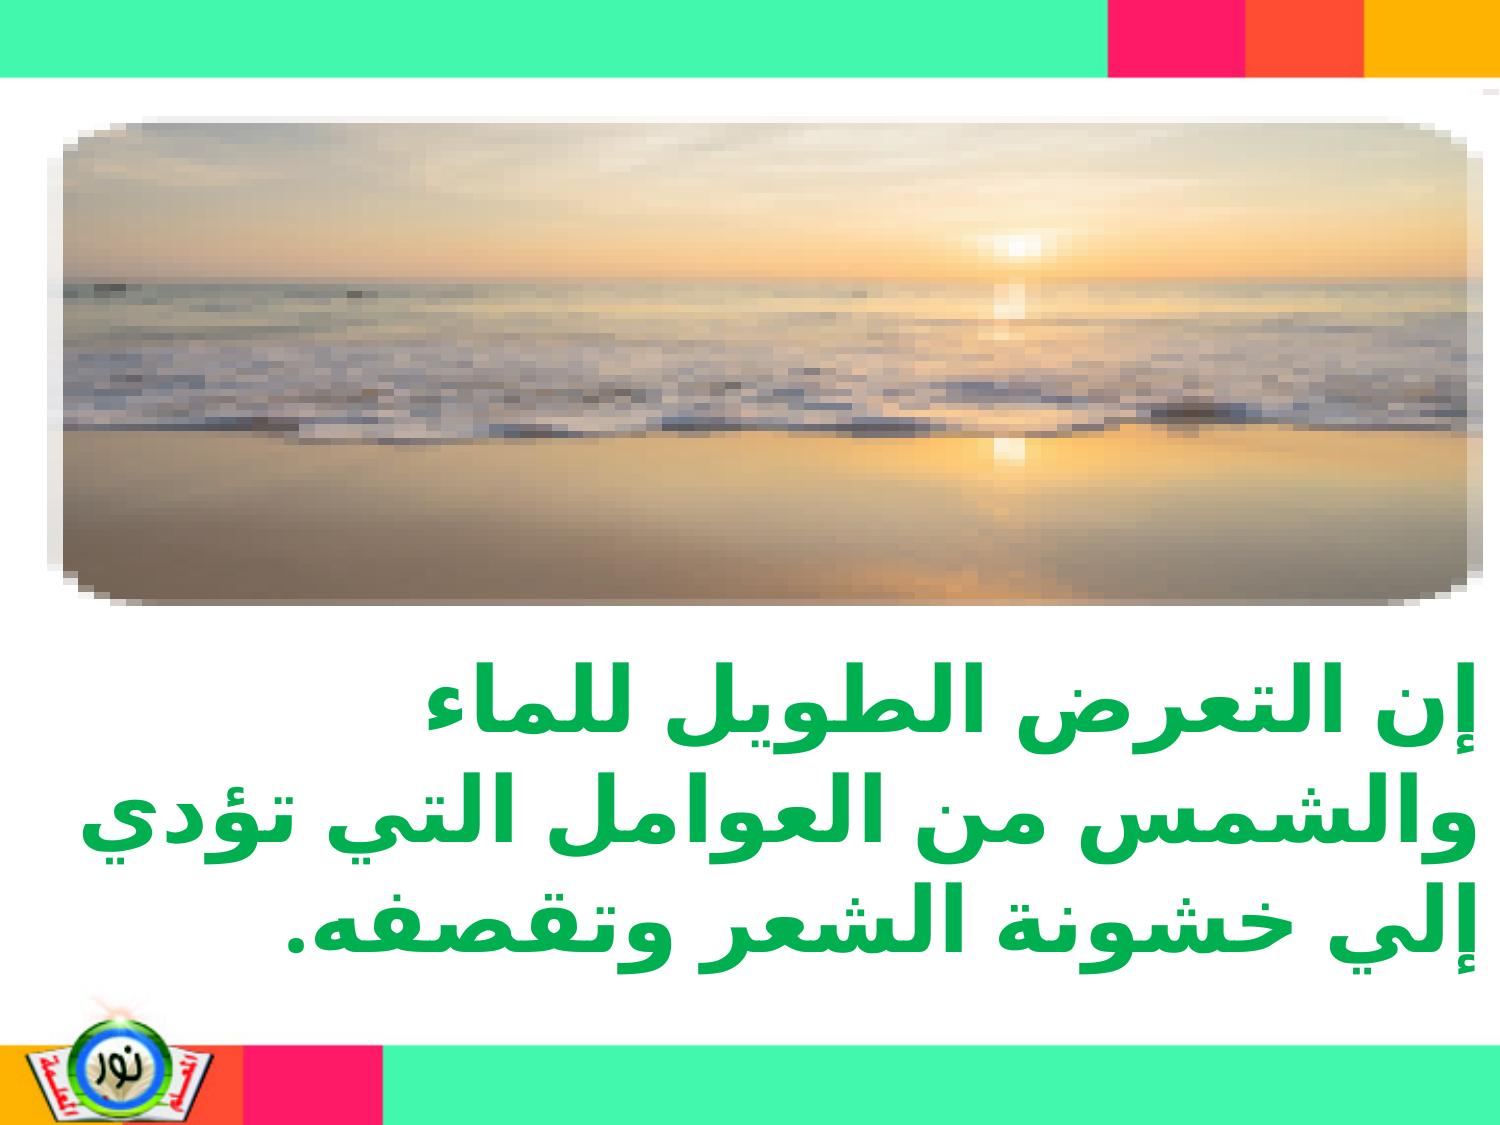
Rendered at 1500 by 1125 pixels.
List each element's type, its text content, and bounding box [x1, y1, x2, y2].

picture [0, 0, 1500, 1125]
text_box إن التعرض الطويل للماء والشمس من العوامل التي تؤدي إلي خشونة الشعر وتقصفه. [0, 640, 1499, 978]
